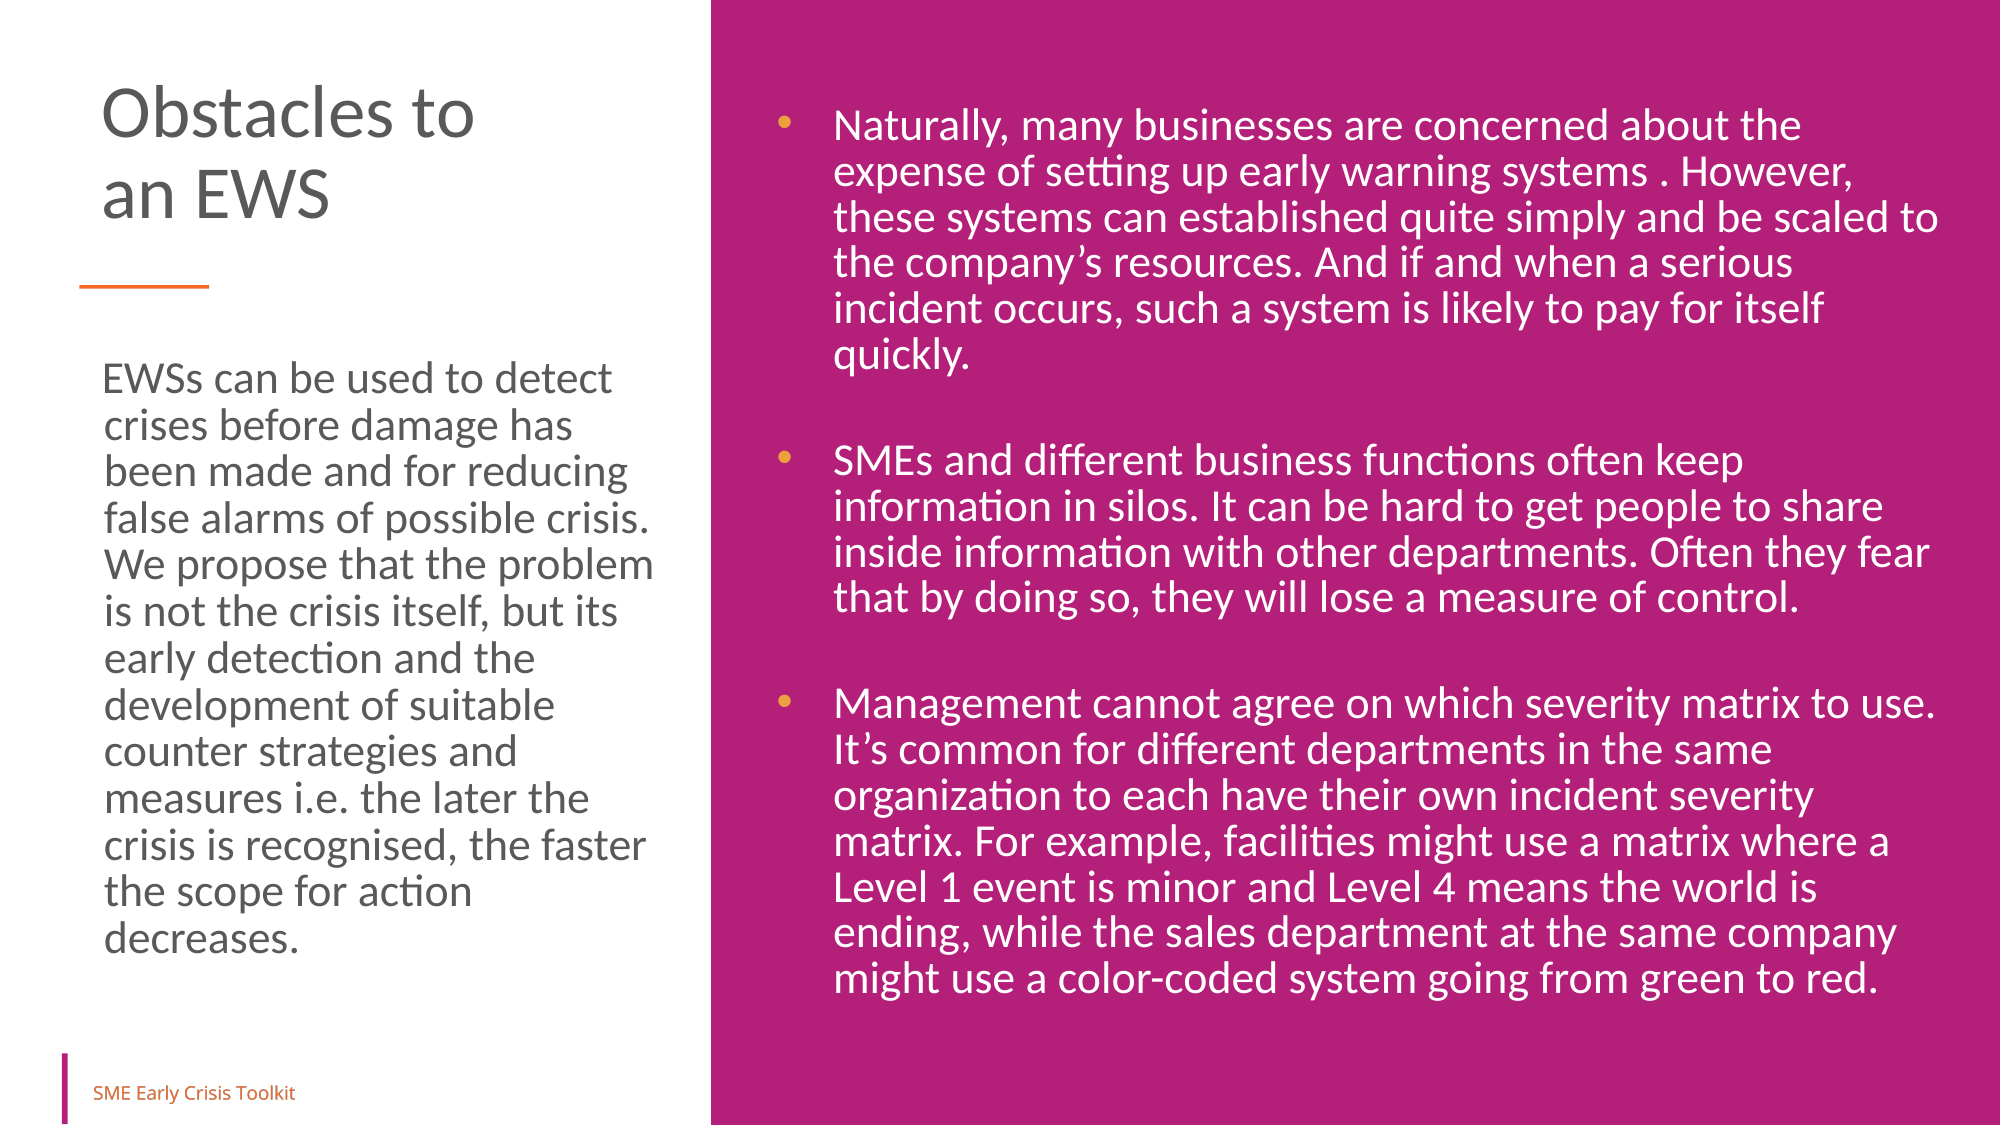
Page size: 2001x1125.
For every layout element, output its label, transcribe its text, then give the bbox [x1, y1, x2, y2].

list EWSs can be used to detect crises before damage has been made and for reducing false alarms of possible crisis. We propose that the problem is not the crisis itself, but its early detection and the development of suitable counter strategies and measures i.e. the later the crisis is recognised, the faster the scope for action decreases. [86, 348, 678, 1060]
text_box [78, 284, 210, 290]
text_box [710, 0, 2000, 1125]
text_box Naturally, many businesses are concerned about the expense of setting up early warning systems . However, these systems can established quite simply and be scaled to the company’s resources. And if and when a serious incident occurs, such a system is likely to pay for itself quickly. SMEs and different business functions often keep information in silos. It can be hard to get people to share inside information with other departments. Often they fear that by doing so, they will lose a measure of control. Management cannot agree on which severity matrix to use. It’s common for different departments in the same organization to each have their own incident severity matrix. For example, facilities might use a matrix where a Level 1 event is minor and Level 4 means the world is ending, while the sales department at the same company might use a color-coded system going from green to red. [761, 96, 1967, 1125]
picture [83, 1080, 295, 1104]
list Obstacles to an EWS [86, 65, 573, 348]
